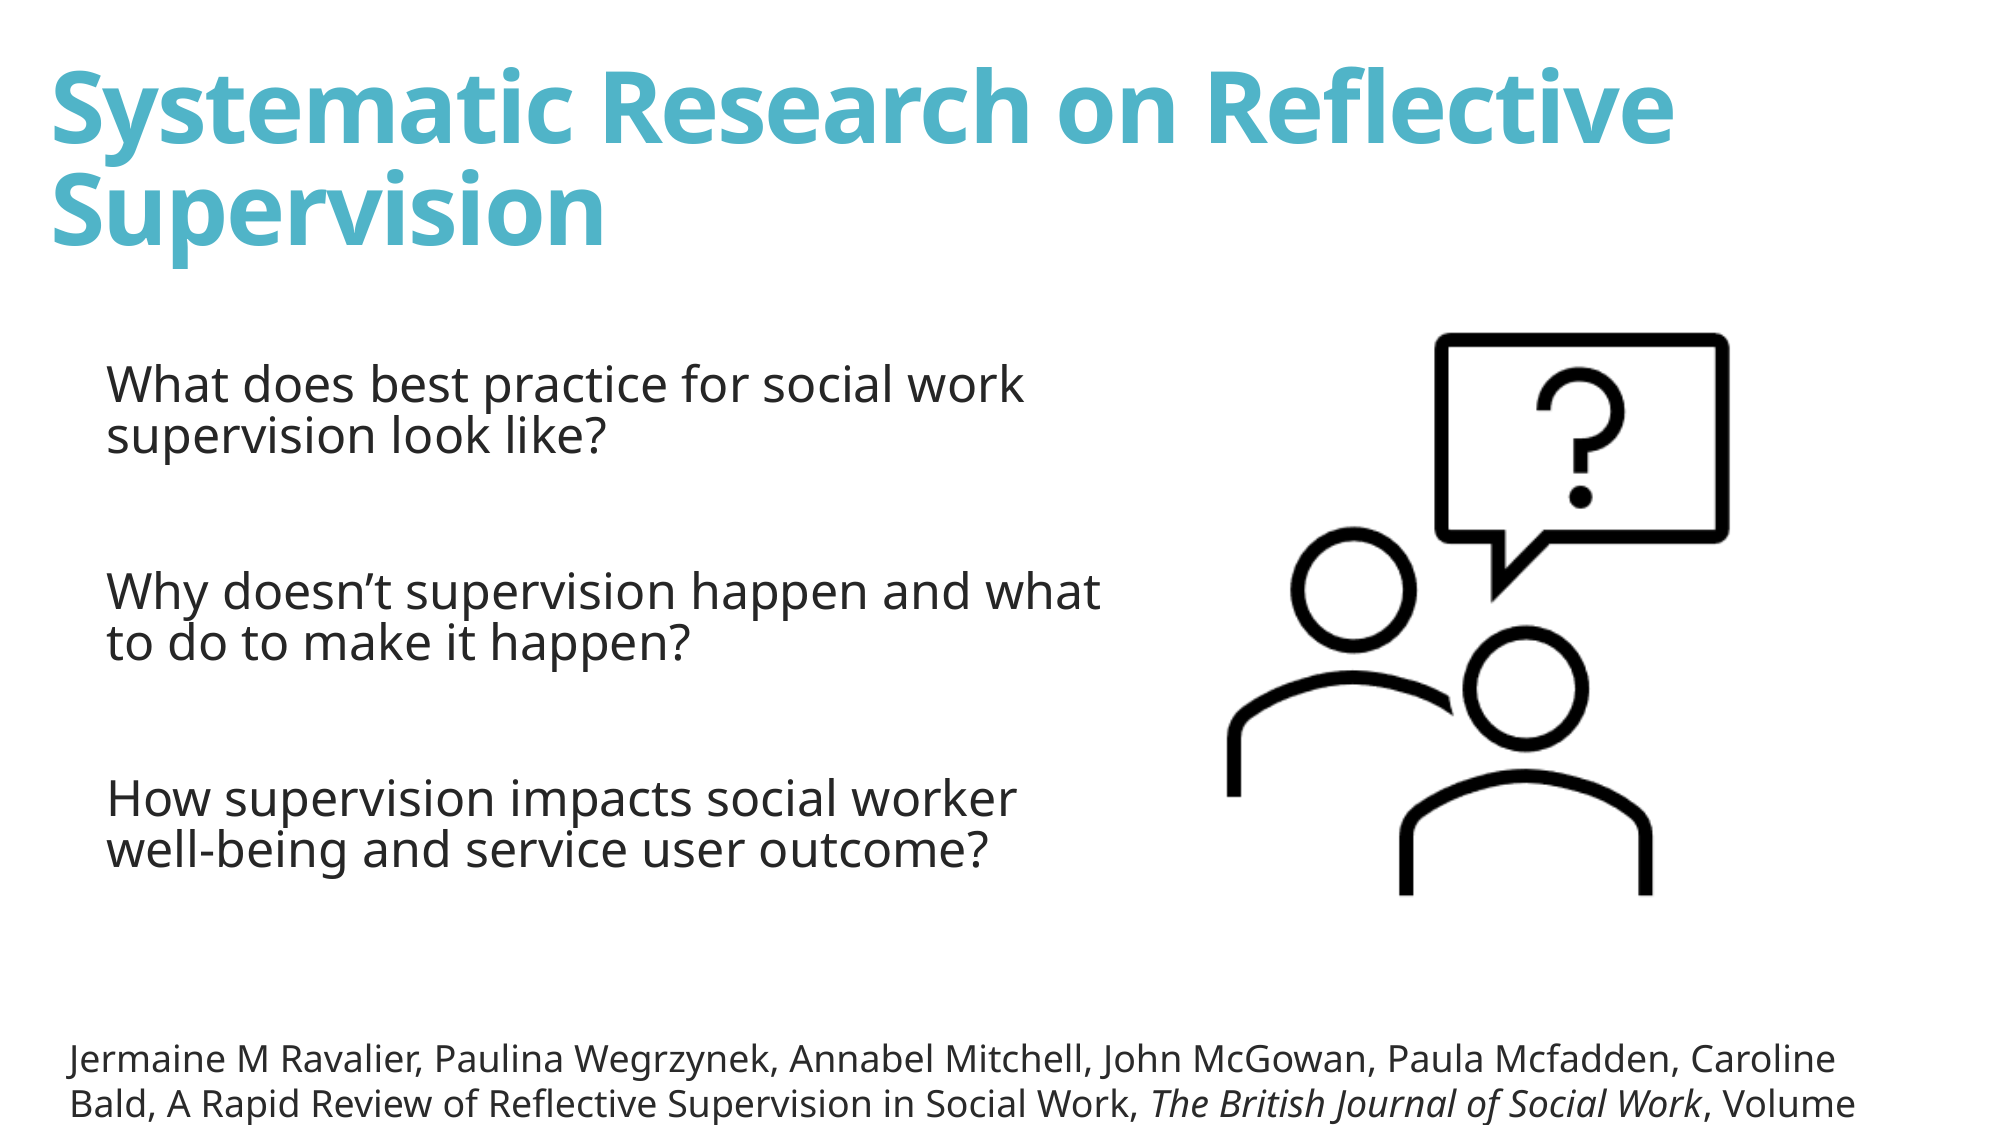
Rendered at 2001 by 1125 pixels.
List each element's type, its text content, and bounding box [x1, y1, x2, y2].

title Systematic Research on Reflective Supervision [35, 27, 1965, 300]
text_box Jermaine M Ravalier, Paulina Wegrzynek, Annabel Mitchell, John McGowan, Paula Mcfadden, Caroline Bald, A Rapid Review of Reflective Supervision in Social Work, The British Journal of Social Work, Volume 53, Issue 4, June 2023 [54, 1027, 1889, 1125]
picture [1143, 277, 1818, 952]
list What does best practice for social work supervision look like? Why doesn’t supervision happen and what to do to make it happen? How supervision impacts social worker well-being and service user outcome? [76, 353, 1143, 920]
